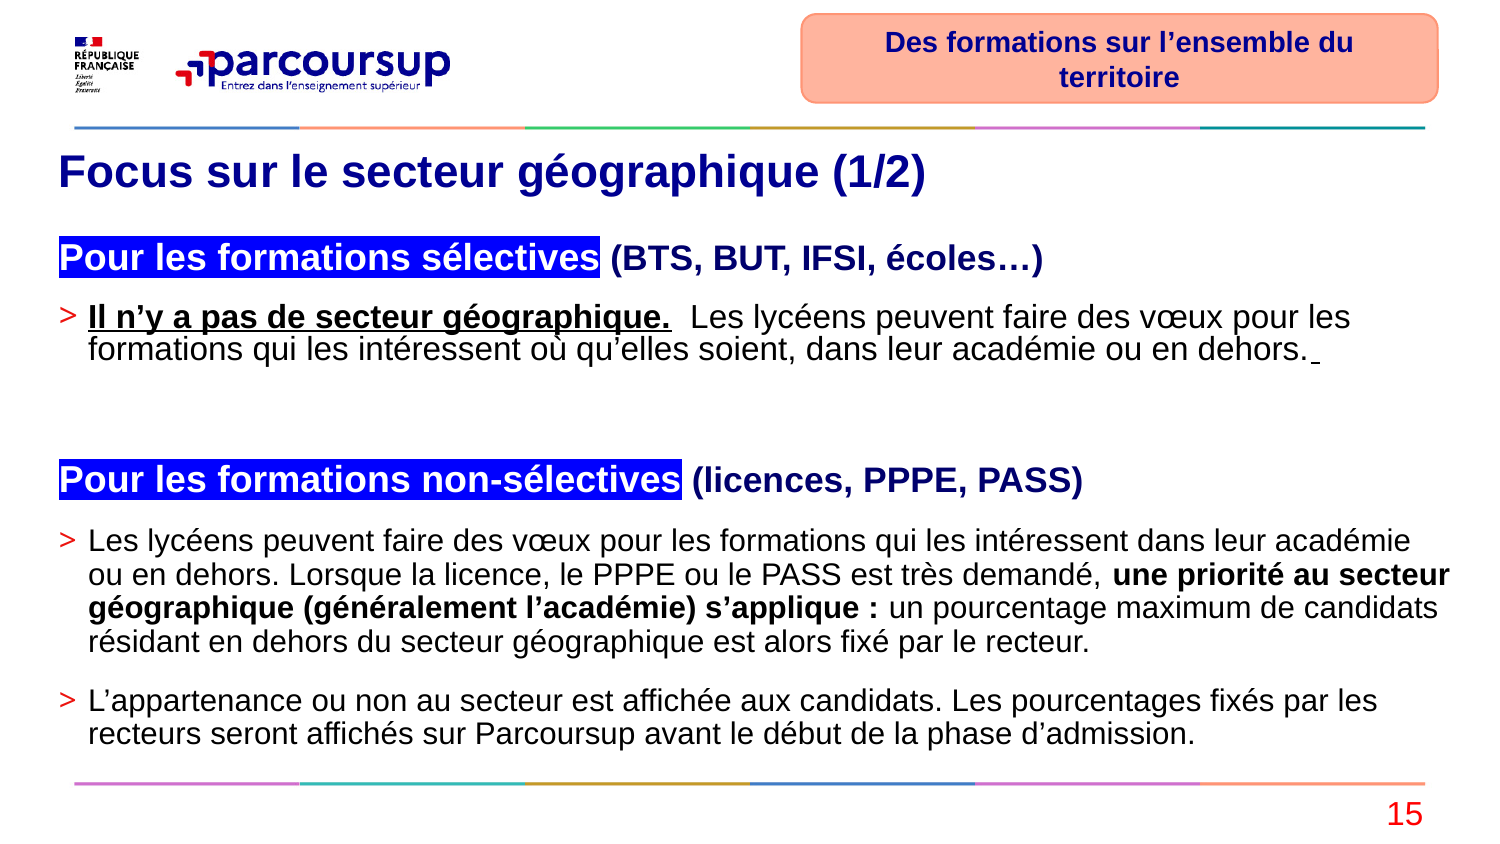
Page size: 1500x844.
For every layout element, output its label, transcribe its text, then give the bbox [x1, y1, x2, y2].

title Focus sur le secteur géographique (1/2) [59, 147, 1441, 232]
text_box Des formations sur l’ensemble du territoire [801, 14, 1438, 103]
picture [0, 0, 1500, 844]
list Pour les formations sélectives (BTS, BUT, IFSI, écoles…) Il n’y a pas de secteur géographique. Les lycéens peuvent faire des vœux pour les formations qui les intéressent où qu’elles soient, dans leur académie ou en dehors. Pour les formations non-sélectives (licences, PPPE, PASS) Les lycéens peuvent faire des vœux pour les formations qui les intéressent dans leur académie ou en dehors. Lorsque la licence, le PPPE ou le PASS est très demandé, une priorité au secteur géographique (généralement l’académie) s’applique : un pourcentage maximum de candidats résidant en dehors du secteur géographique est alors fixé par le recteur. L’appartenance ou non au secteur est affichée aux candidats. Les pourcentages fixés par les recteurs seront affichés sur Parcoursup avant le début de la phase d’admission. [59, 232, 1458, 772]
slide_number 15 [1246, 784, 1438, 844]
